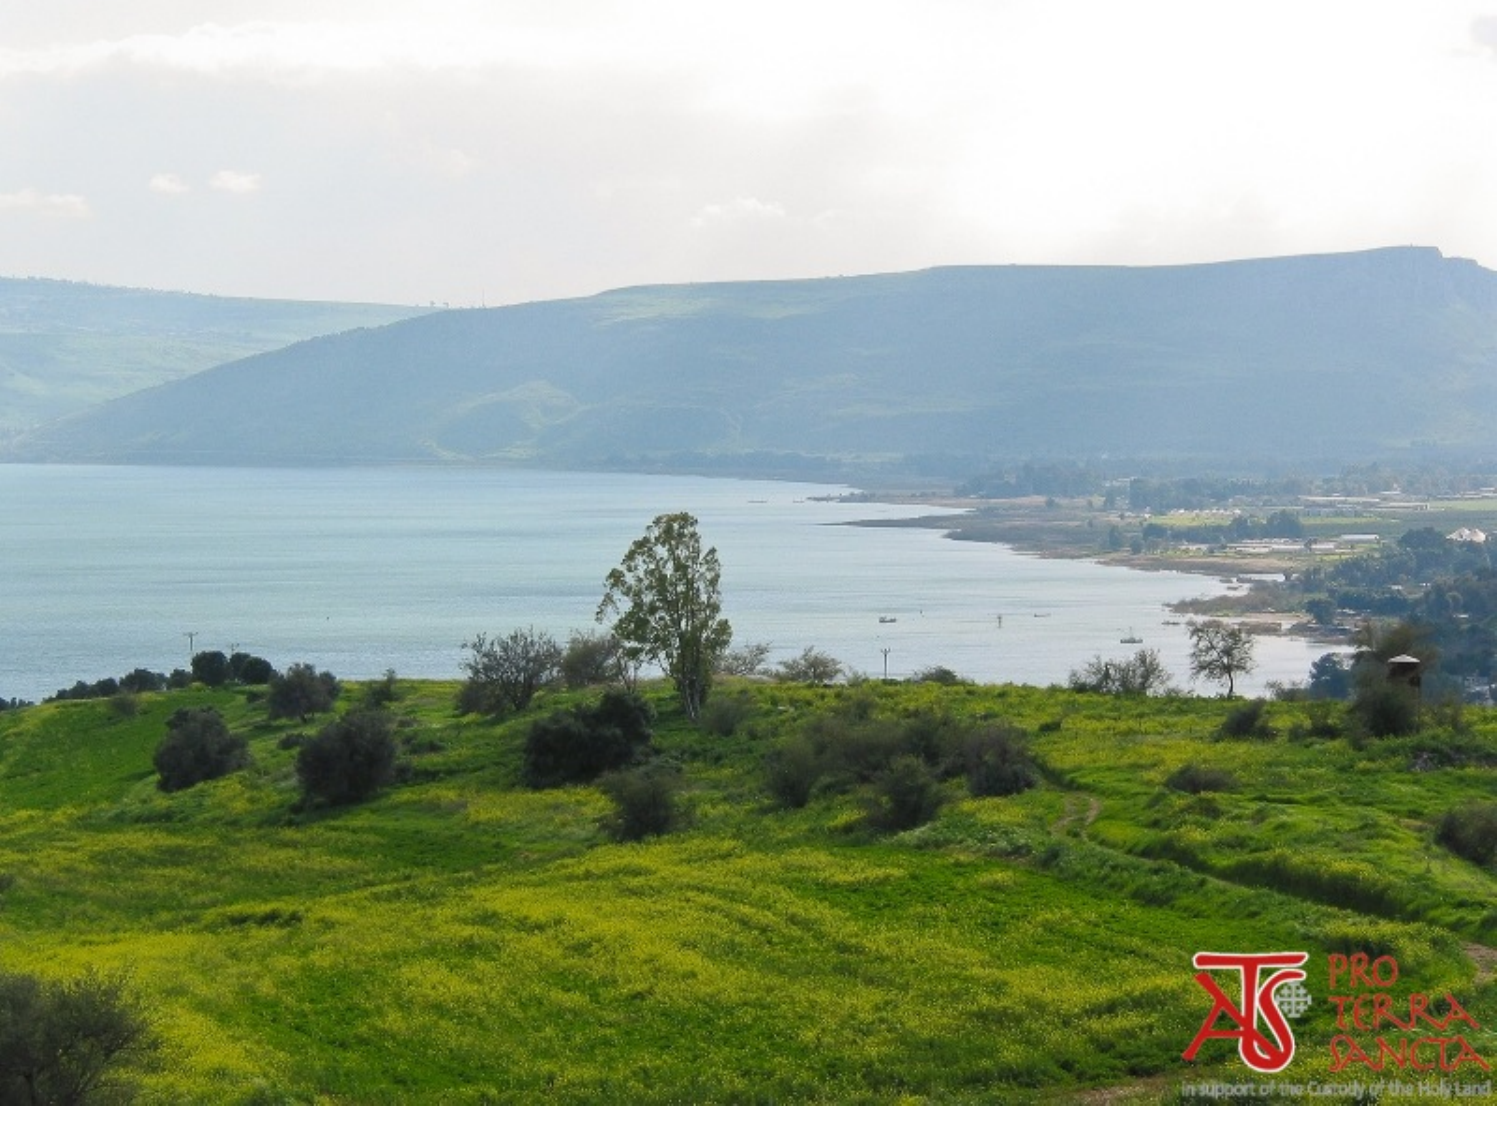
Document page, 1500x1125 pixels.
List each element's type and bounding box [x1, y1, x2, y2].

list [0, 0, 1497, 1107]
